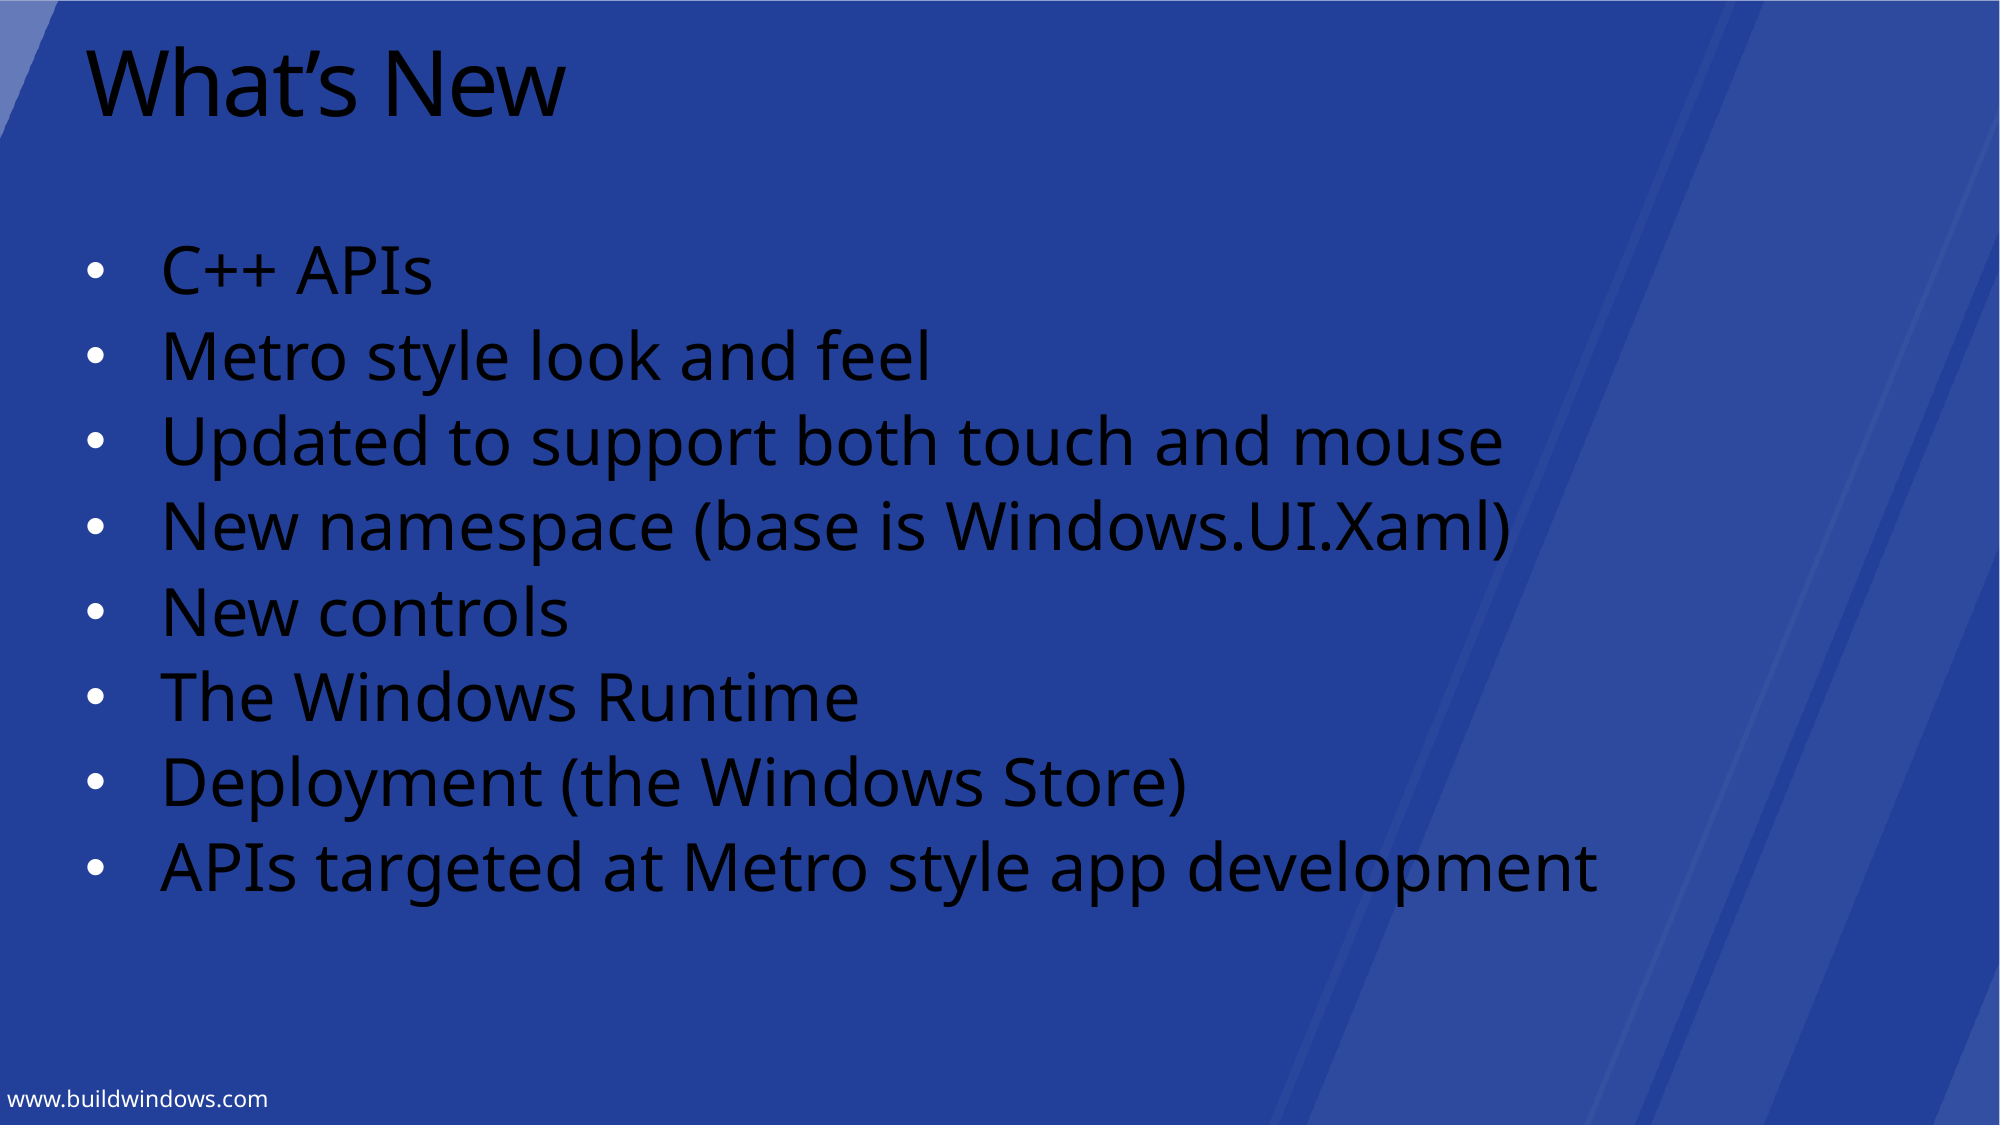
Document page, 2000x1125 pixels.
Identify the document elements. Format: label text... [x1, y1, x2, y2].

title What’s New [85, 37, 1914, 138]
list C++ APIs Metro style look and feel Updated to support both touch and mouse New namespace (base is Windows.UI.Xaml) New controls The Windows Runtime Deployment (the Windows Store) APIs targeted at Metro style app development [85, 237, 1914, 933]
picture [0, 0, 2000, 1125]
